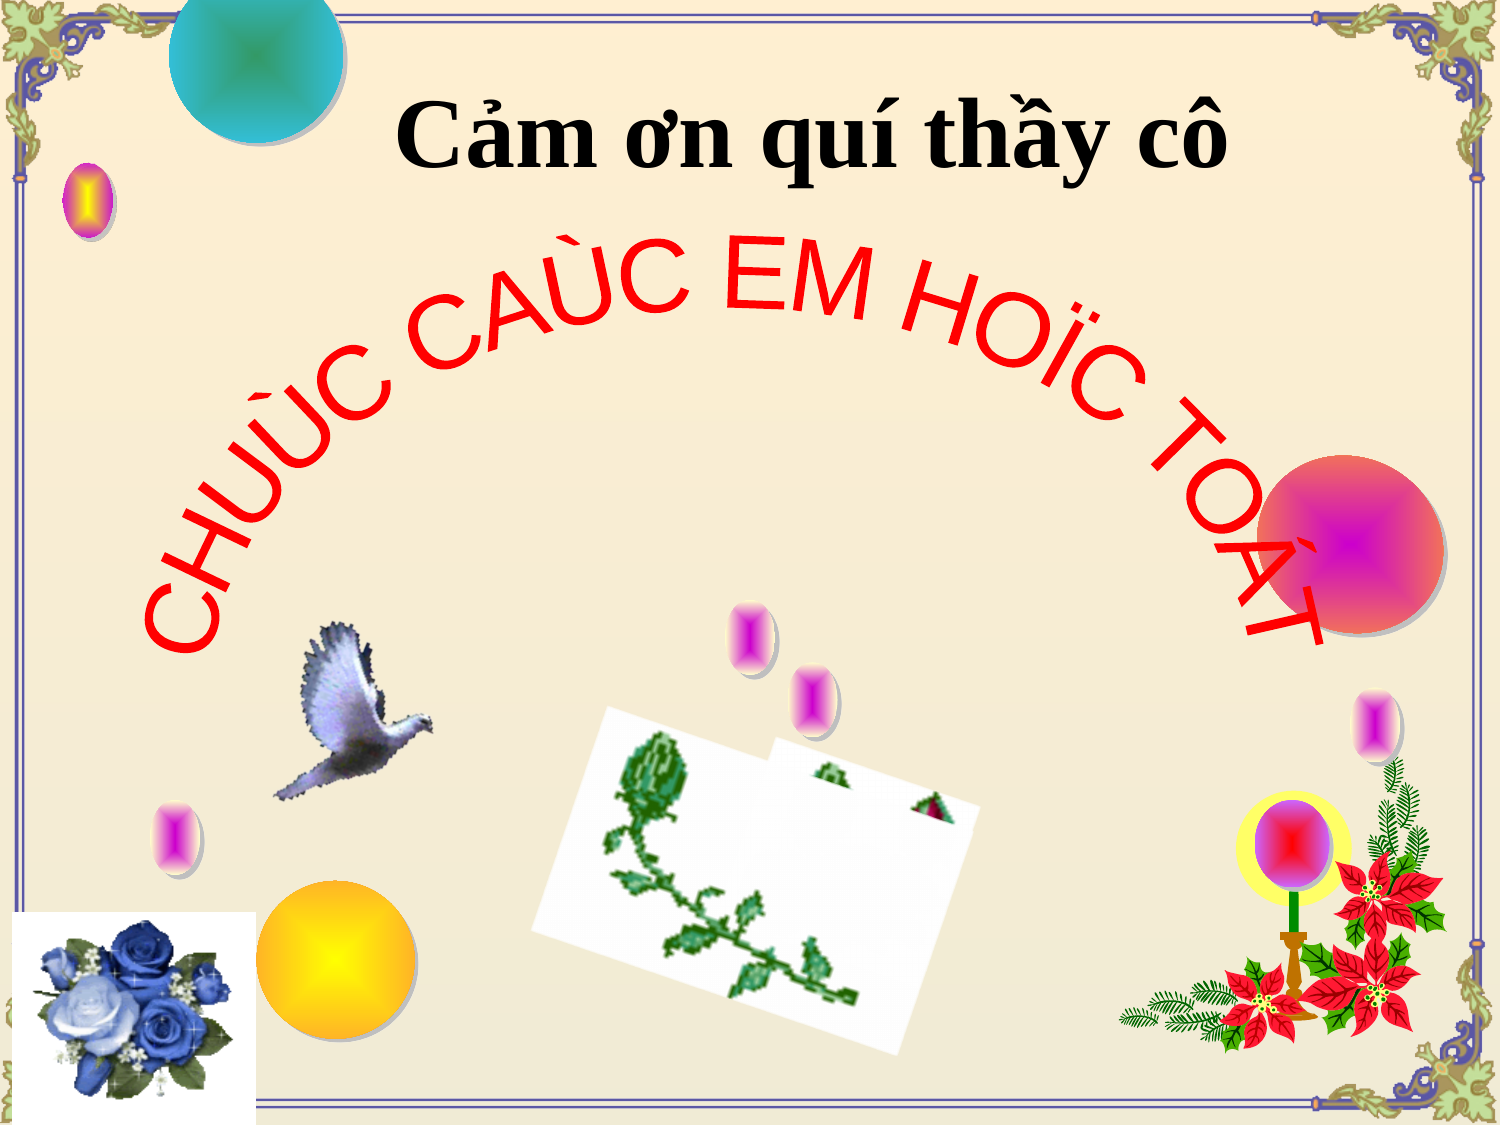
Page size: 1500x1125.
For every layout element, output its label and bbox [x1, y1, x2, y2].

picture [231, 623, 532, 846]
text_box [0, 112, 1313, 1125]
picture [0, 0, 1500, 1125]
picture [12, 912, 256, 1125]
